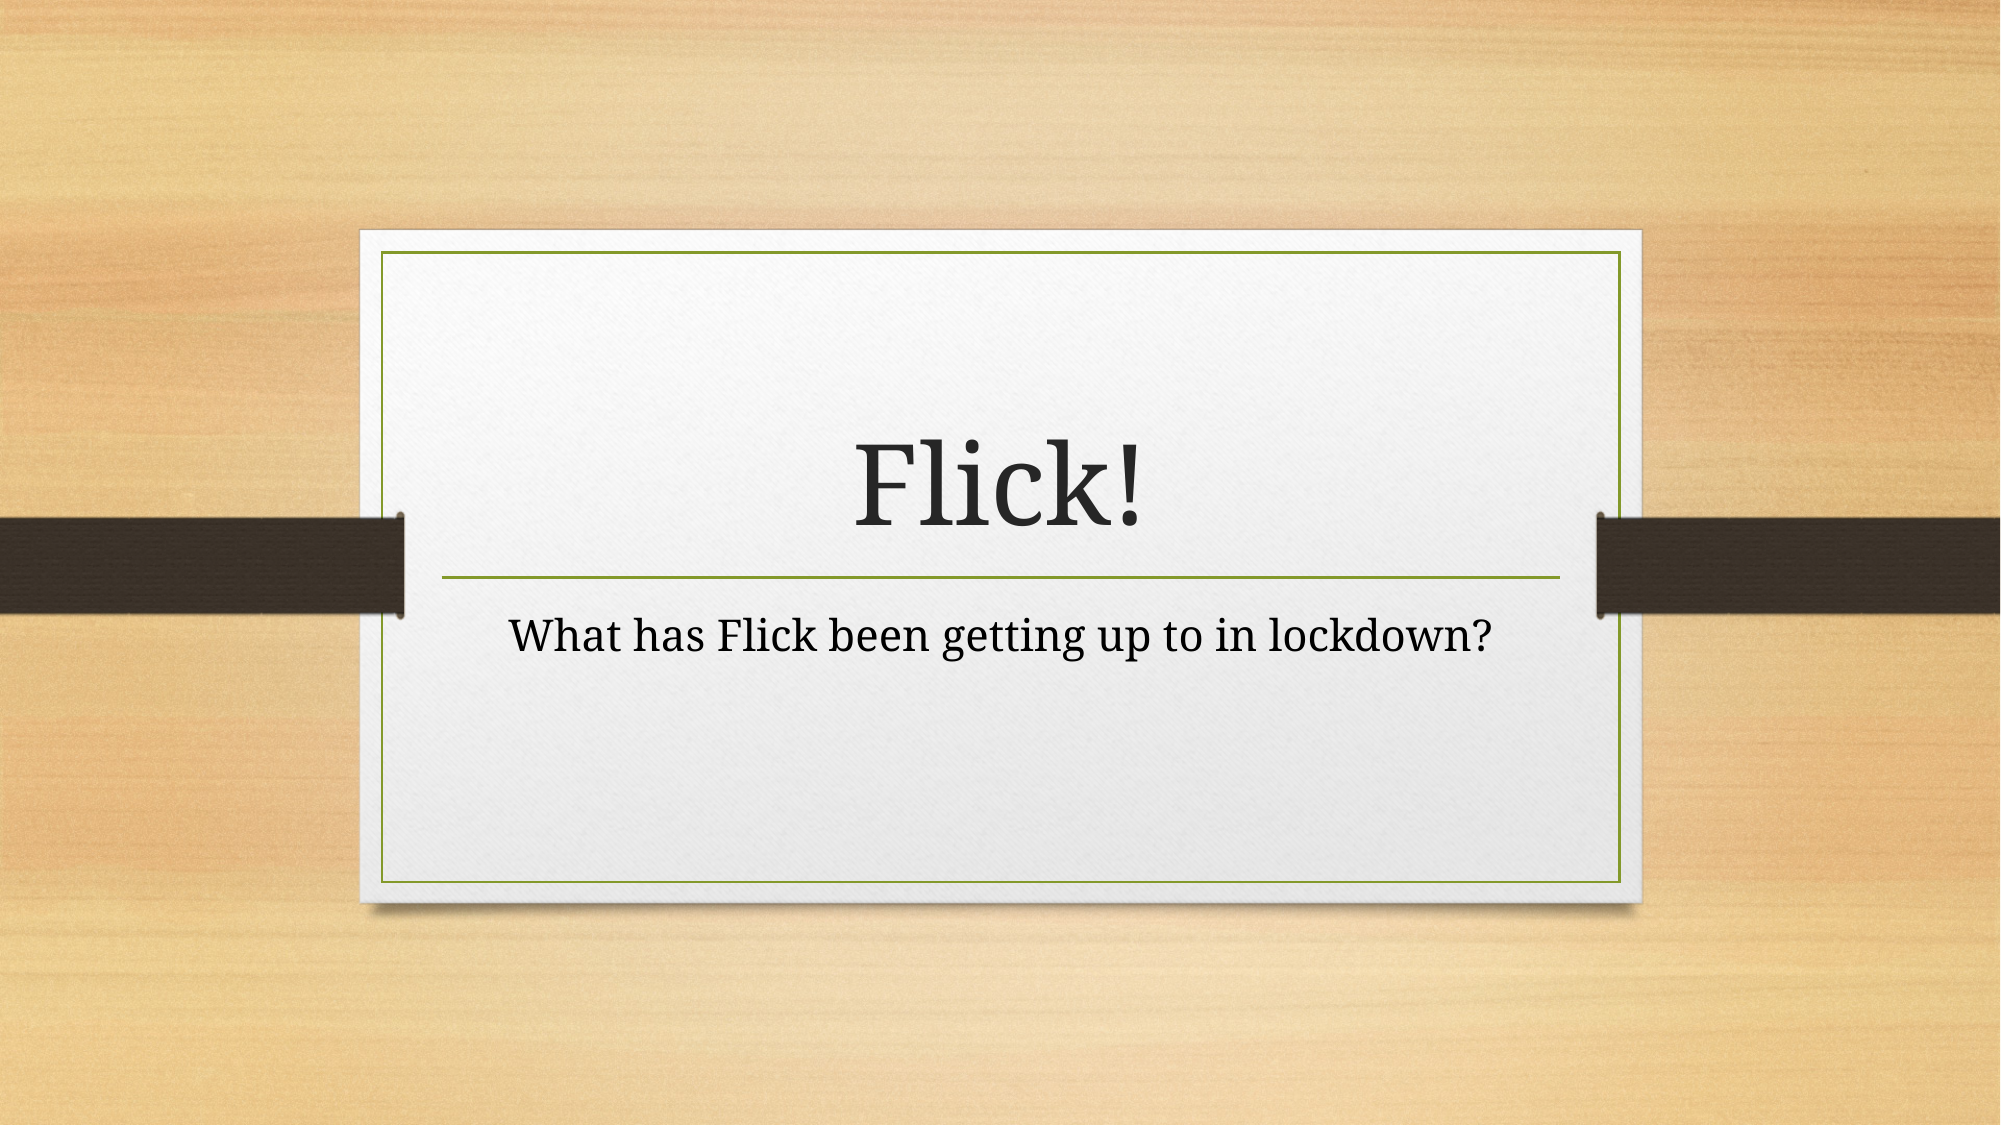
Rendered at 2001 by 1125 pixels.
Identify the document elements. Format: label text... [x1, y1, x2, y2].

subtitle What has Flick been getting up to in lockdown? [441, 600, 1560, 817]
picture [0, 0, 2001, 1125]
title Flick! [441, 306, 1560, 556]
